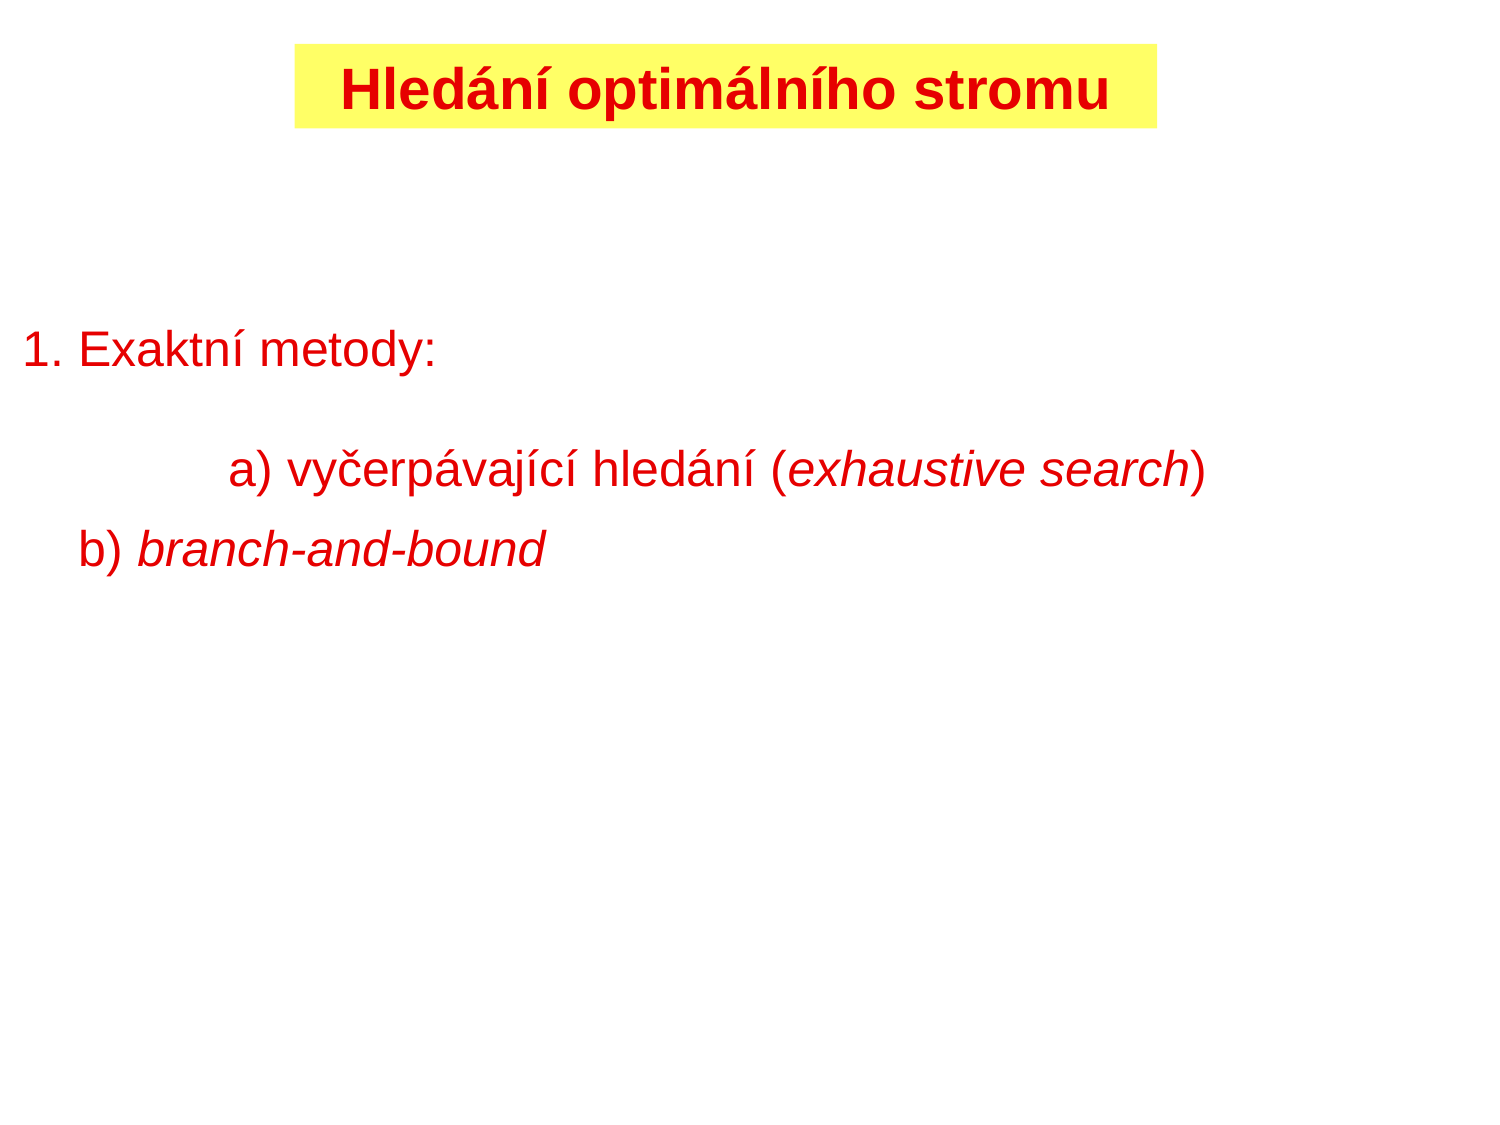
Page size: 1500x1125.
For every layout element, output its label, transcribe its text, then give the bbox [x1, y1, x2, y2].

text_box Exaktní metody: a) vyčerpávající hledání (exhaustive search) b) branch-and-bound [7, 308, 1222, 585]
text_box Hledání optimálního stromu [294, 43, 1158, 129]
